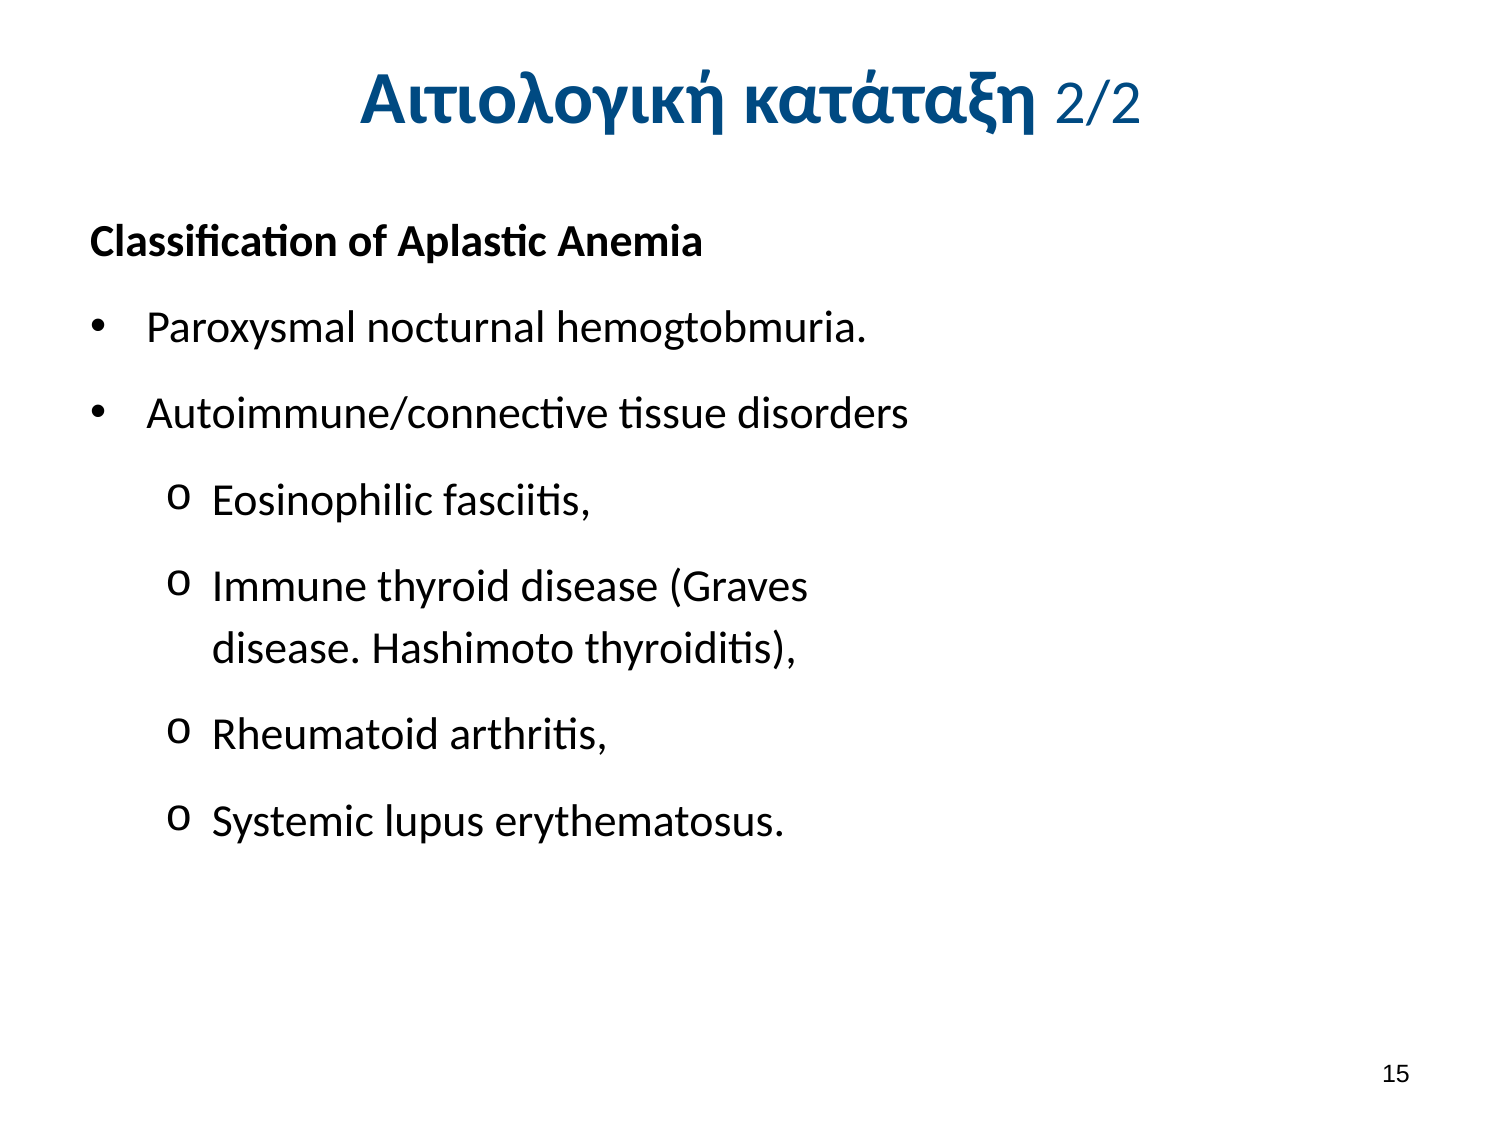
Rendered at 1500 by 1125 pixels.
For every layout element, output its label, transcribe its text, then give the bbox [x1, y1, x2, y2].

slide_number 14 [1074, 1042, 1425, 1103]
list Classification of Aplastic Anemia Paroxysmal nocturnal hemogtobmuria. Autoimmune/connective tissue disorders Eosinophilic fasciitis, Immune thyroid disease (Graves disease. Hashimoto thyroiditis), Rheumatoid arthritis, Systemic lupus erythematosus. [75, 196, 928, 1106]
title Αιτιολογική κατάταξη 2/2 [76, 19, 1427, 169]
